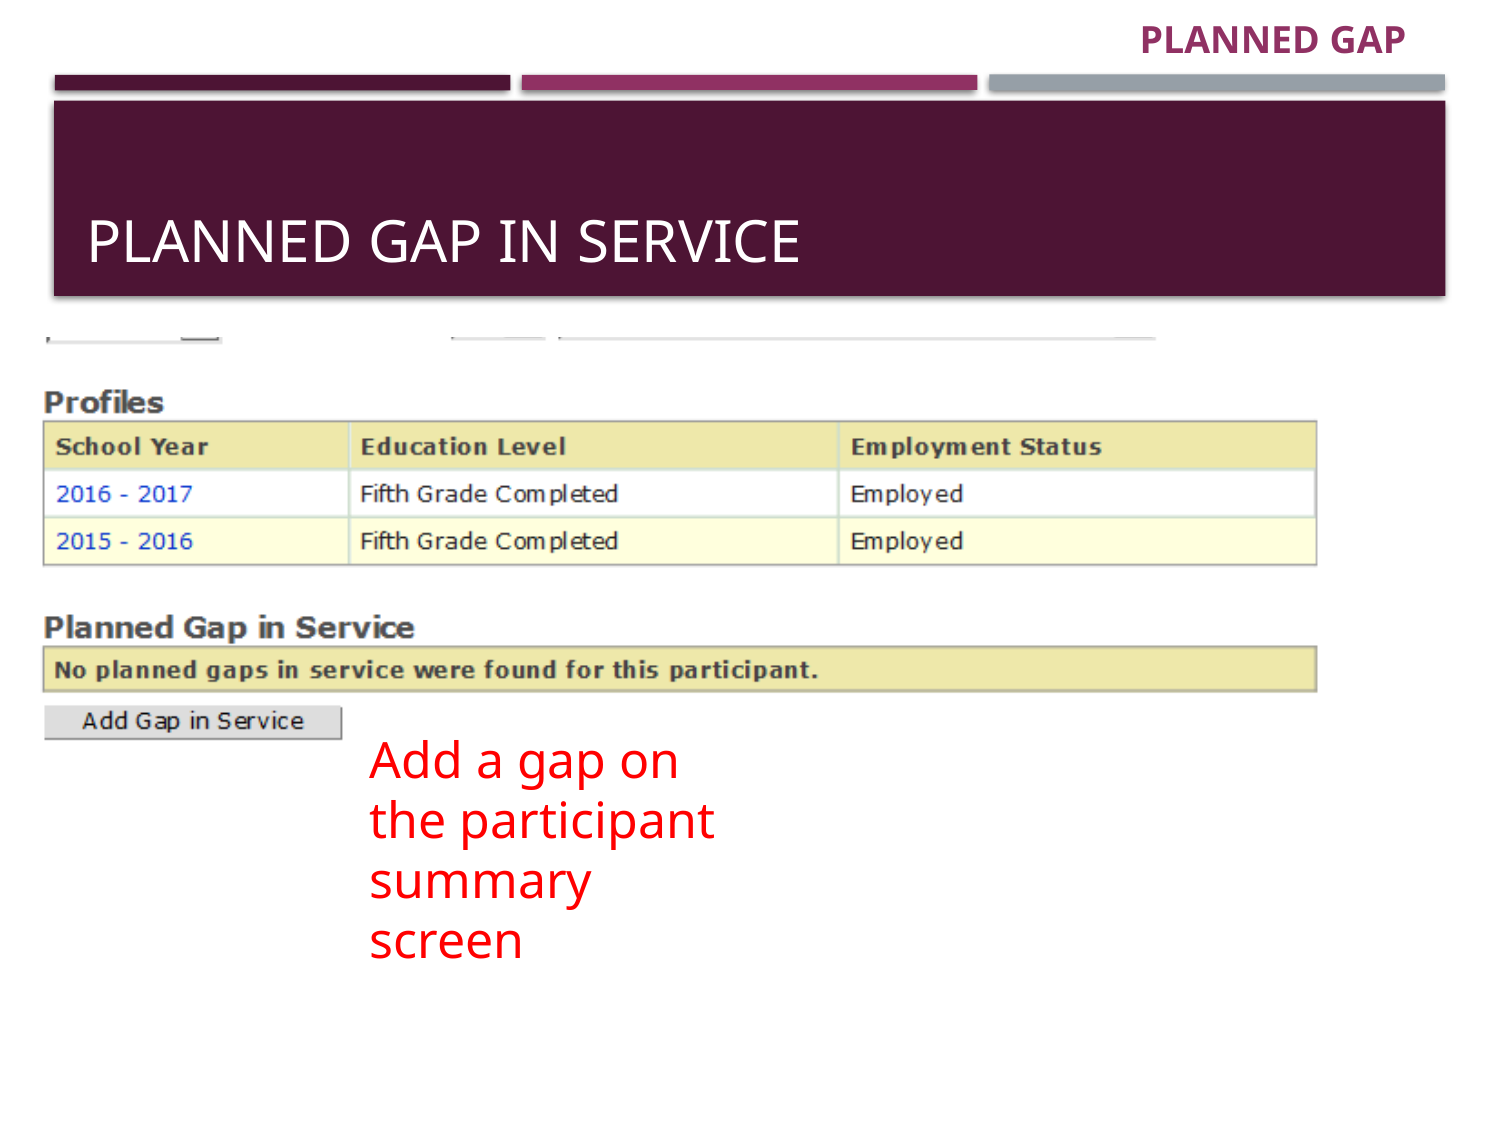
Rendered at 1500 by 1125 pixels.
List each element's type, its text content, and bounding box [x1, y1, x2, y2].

title Planned Gap in SERVICE (2) [71, 115, 1429, 282]
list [33, 336, 1445, 753]
text_box PLANNED GAP [1124, 8, 1422, 69]
text_box Add a gap on the participant summary screen [354, 762, 753, 976]
